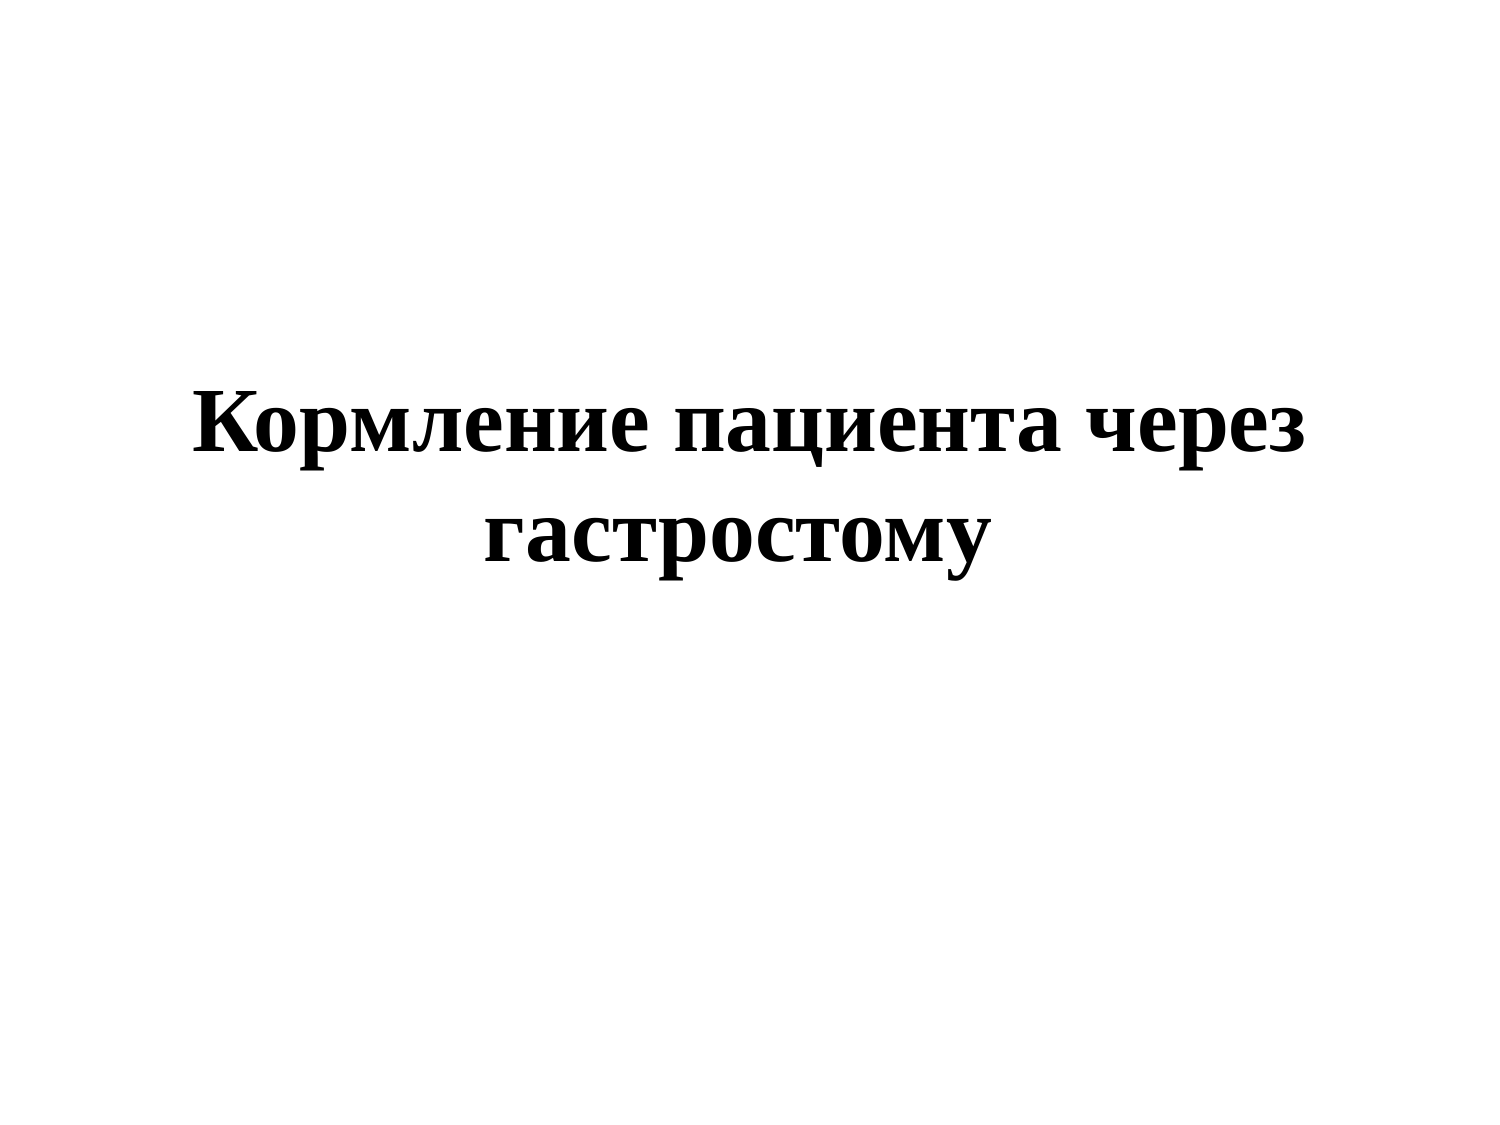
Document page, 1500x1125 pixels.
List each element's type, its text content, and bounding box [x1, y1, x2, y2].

title Кормление пациента через гастростому [112, 349, 1388, 591]
